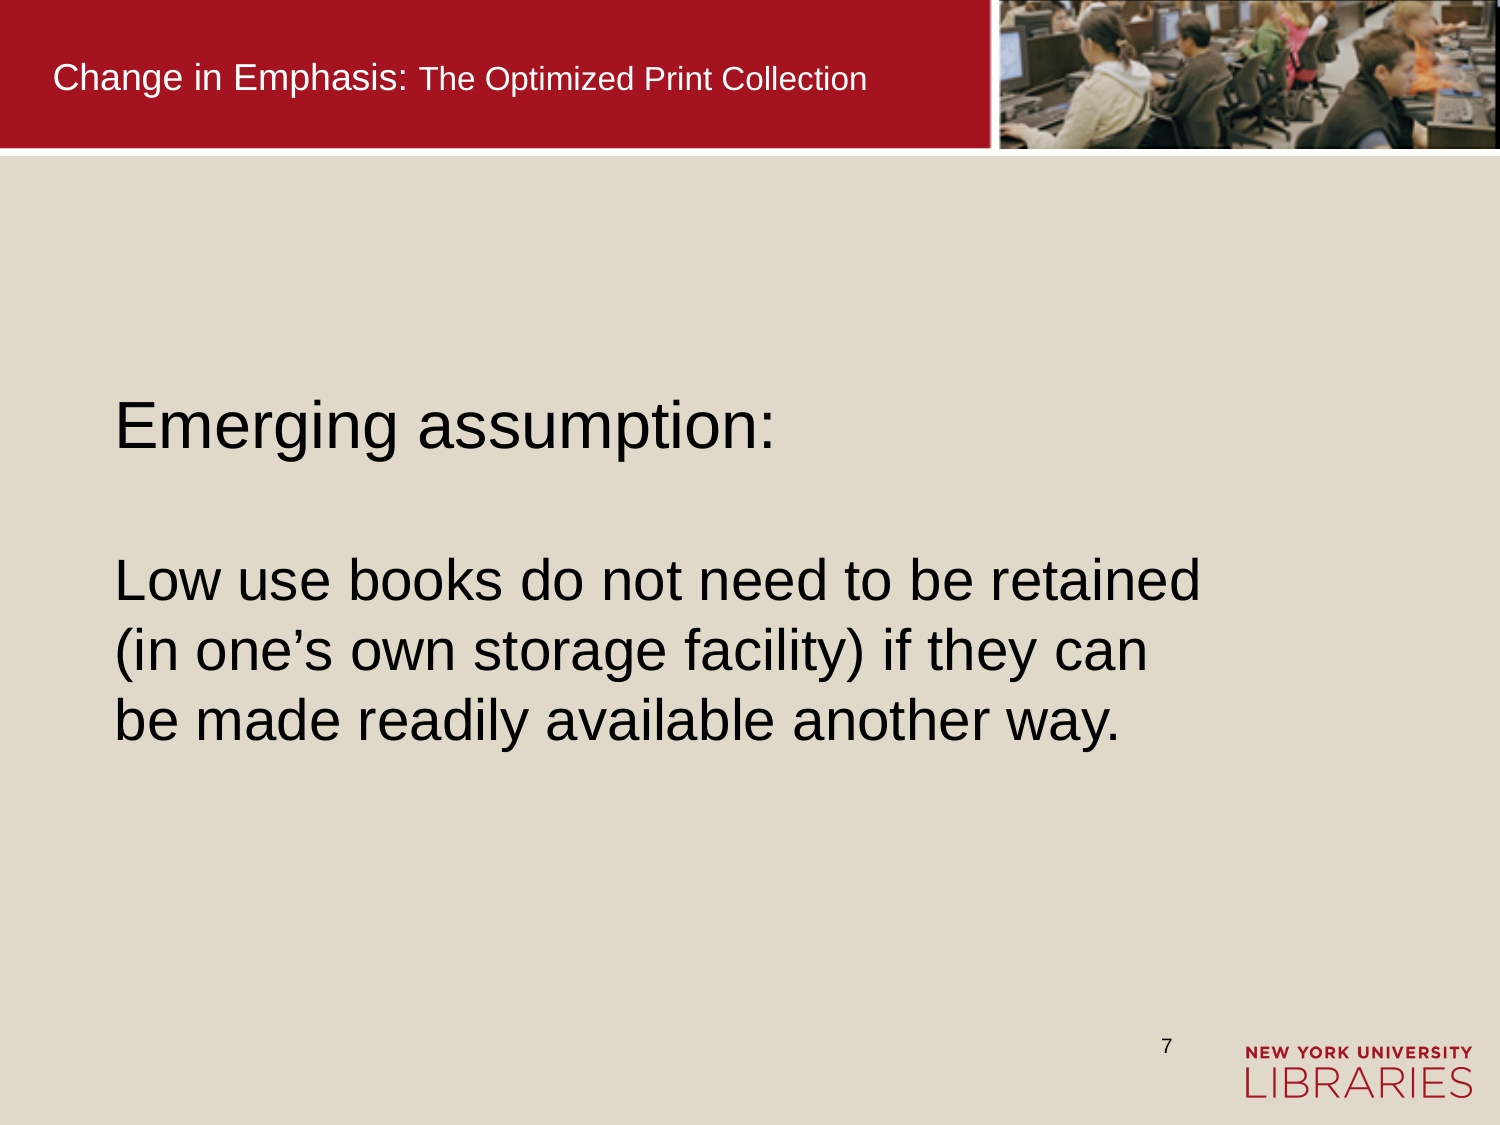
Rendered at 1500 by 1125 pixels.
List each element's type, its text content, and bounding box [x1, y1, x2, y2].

picture [1246, 1046, 1472, 1098]
slide_number 7 [1074, 1024, 1188, 1101]
title Change in Emphasis: The Optimized Print Collection [37, 24, 951, 126]
text_box Emerging assumption: Low use books do not need to be retained (in one’s own storage facility) if they can be made readily available another way. [99, 375, 1238, 760]
picture [0, 0, 1500, 156]
